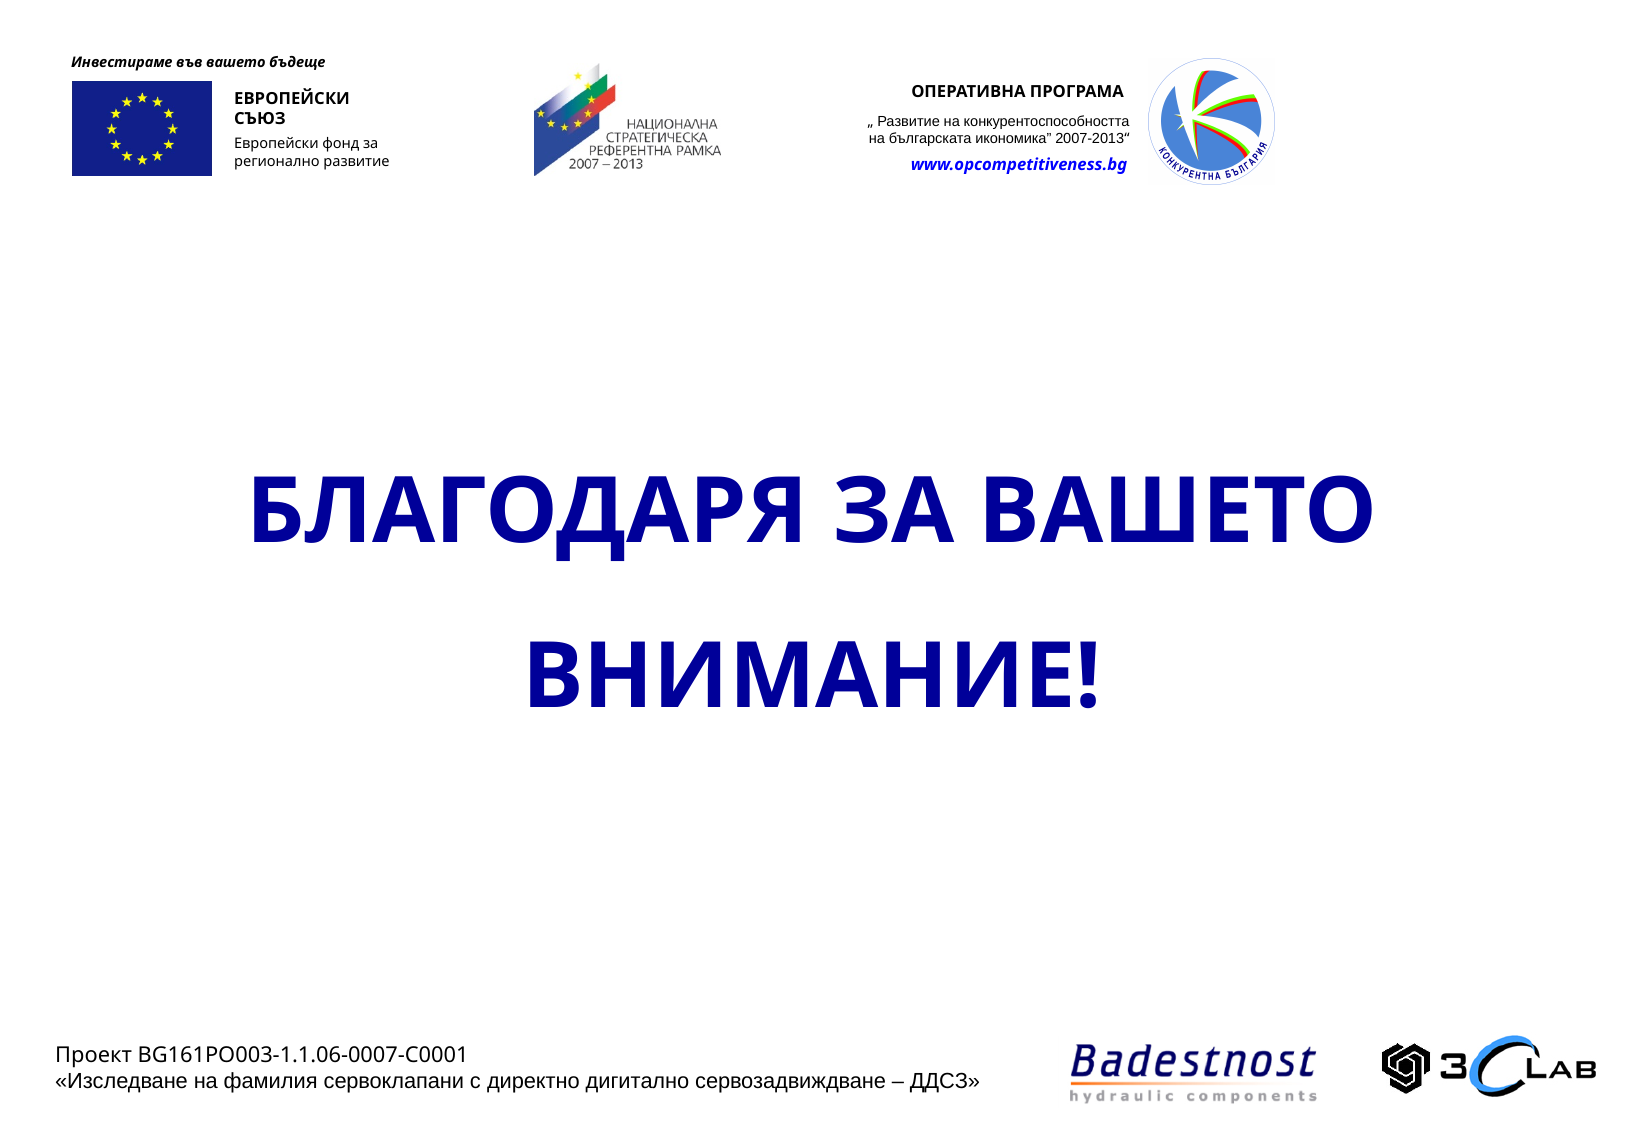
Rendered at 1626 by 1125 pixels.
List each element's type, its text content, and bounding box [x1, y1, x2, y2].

picture [1057, 1035, 1328, 1108]
text_box ЕВРОПЕЙСКИ СЪЮЗ [219, 80, 416, 126]
picture [1439, 1031, 1597, 1099]
text_box БЛАГОДАРЯ ЗА ВАШЕТО ВНИМАНИЕ! [0, 388, 1625, 733]
picture [534, 63, 721, 176]
text_box ОПЕРАТИВНА ПРОГРАМА [754, 73, 1143, 109]
text_box Проект BG161PO003-1.1.06-0007-C0001 «Изследване на фамилия сервоклапани с директно дигитално сервозадвиждване – ДДСЗ» [40, 1033, 1436, 1101]
picture [1148, 58, 1275, 185]
text_box www.opcompetitiveness.bg [818, 154, 1143, 181]
picture [71, 81, 213, 176]
text_box „ Развитие на конкурентоспособността на българската икономика” 2007-2013“ [769, 104, 1143, 154]
text_box Инвестираме във вашето бъдеще [56, 45, 543, 78]
text_box Европейски фонд за регионално развитие [219, 126, 425, 177]
picture [1379, 1043, 1431, 1094]
